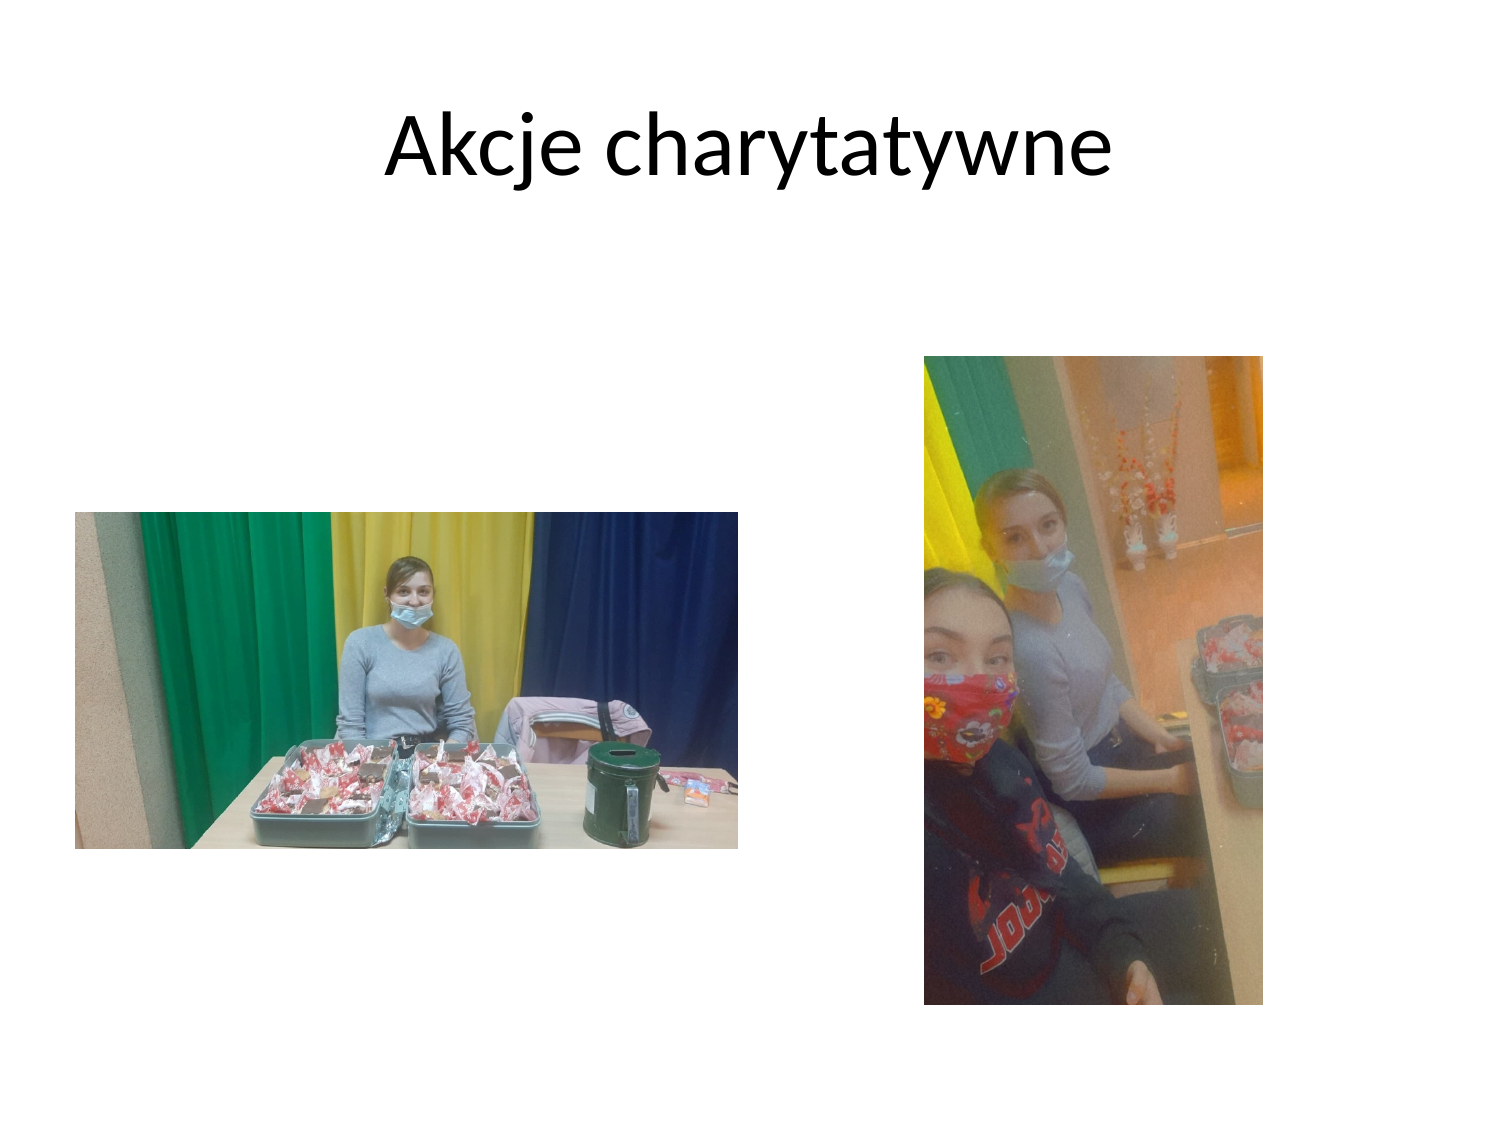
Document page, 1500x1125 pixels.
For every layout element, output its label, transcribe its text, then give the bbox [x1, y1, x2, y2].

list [74, 512, 738, 850]
title Akcje charytatywne [75, 45, 1425, 233]
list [923, 356, 1264, 1006]
